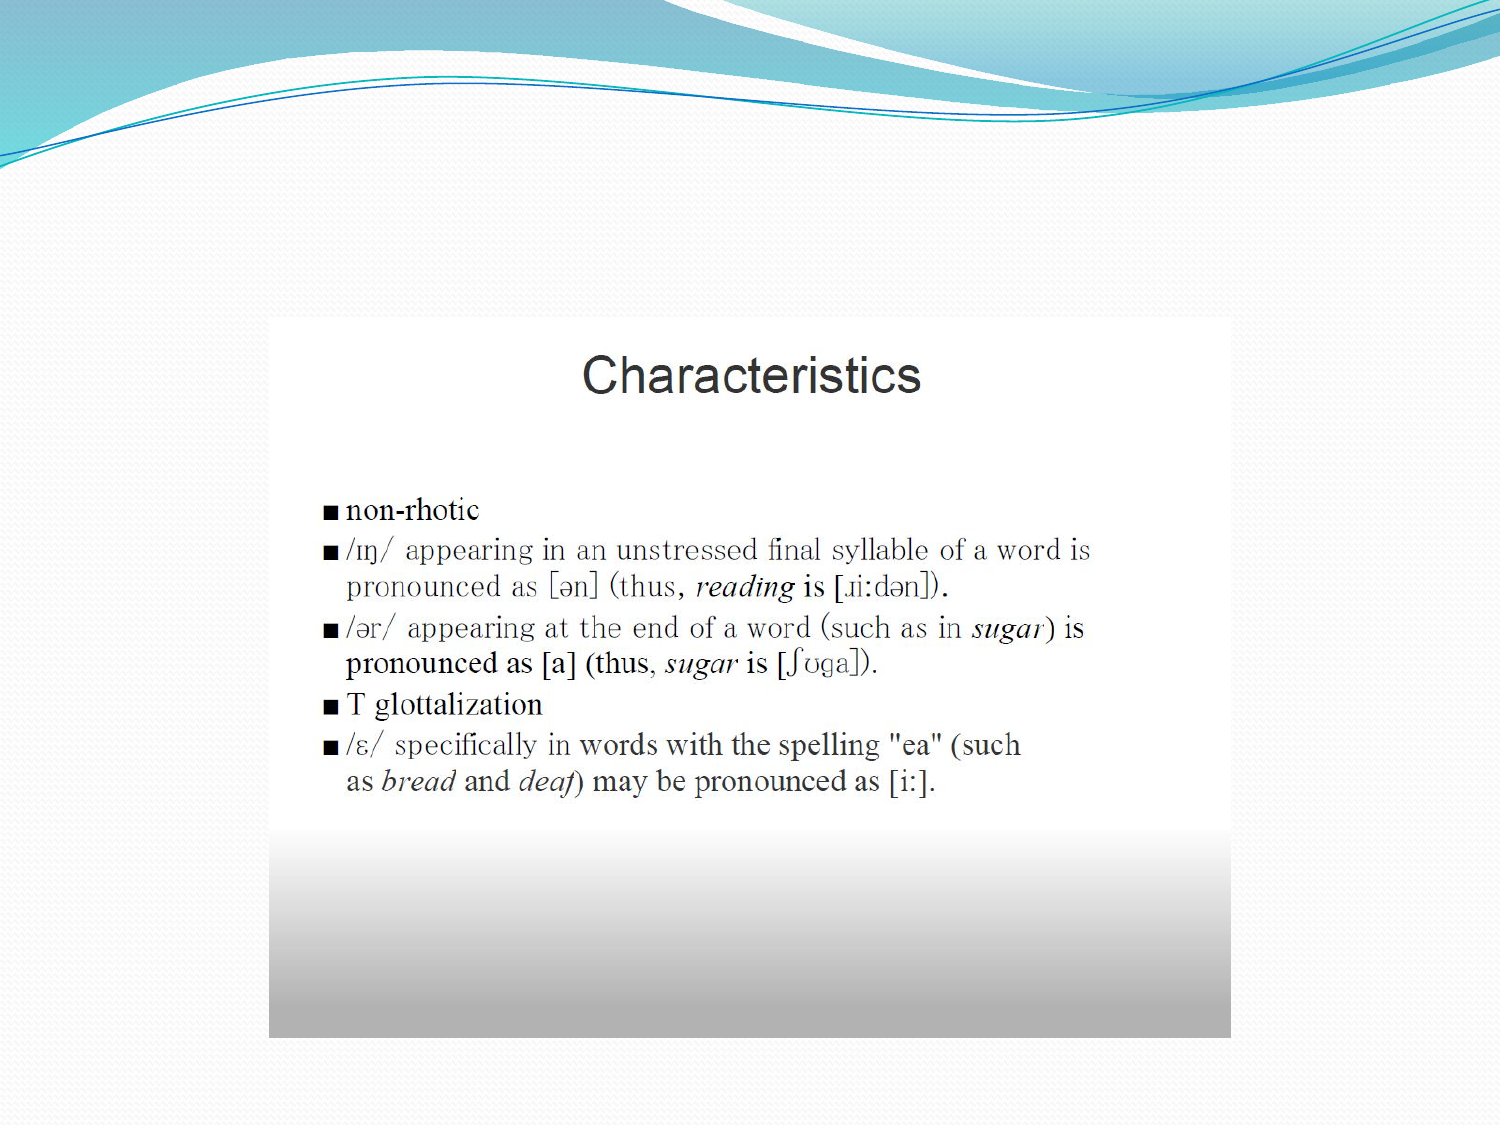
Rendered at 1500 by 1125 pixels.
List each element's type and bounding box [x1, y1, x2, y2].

list [269, 317, 1231, 1038]
